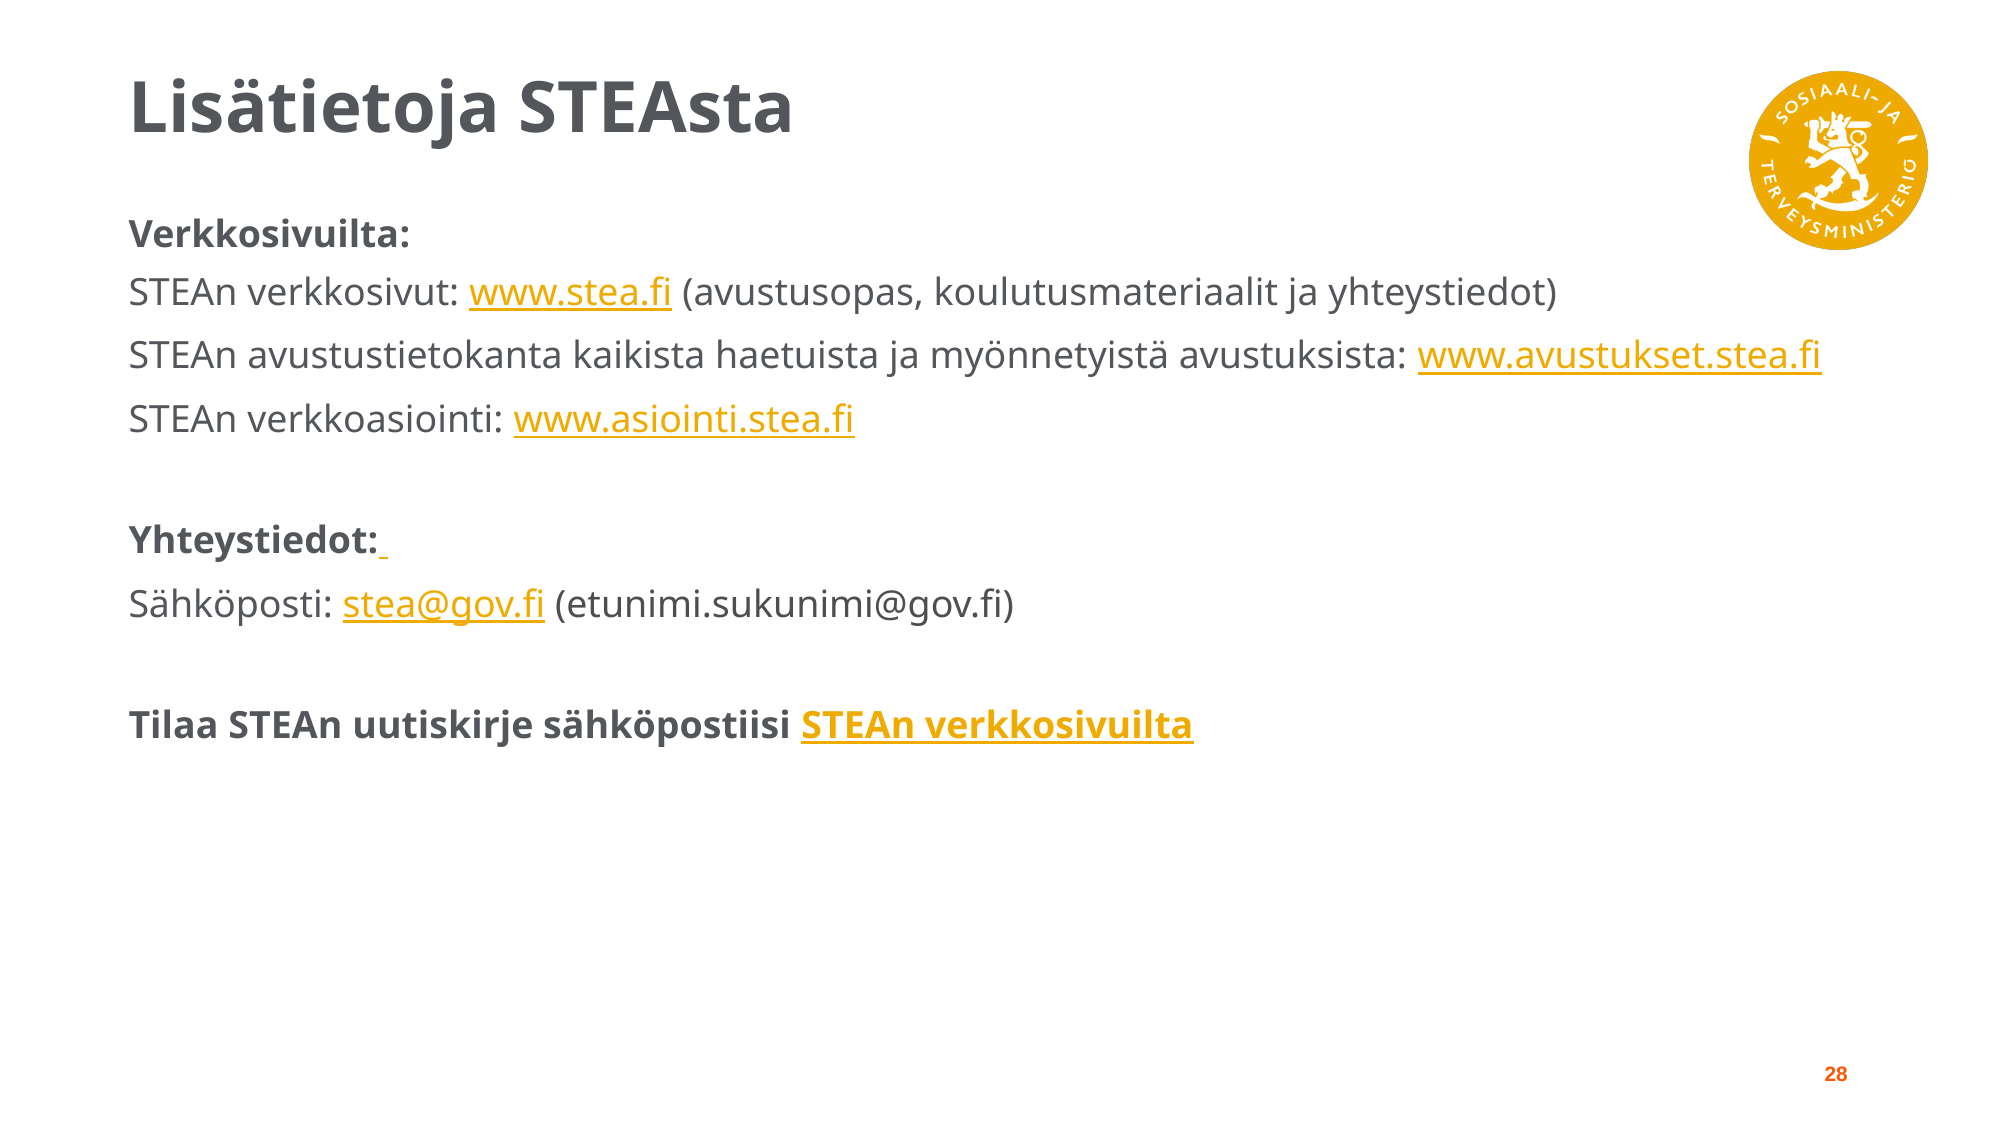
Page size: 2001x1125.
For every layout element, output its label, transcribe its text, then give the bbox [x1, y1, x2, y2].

picture [1749, 71, 1928, 250]
slide_number 28 [1782, 1042, 1863, 1103]
title Lisätietoja STEAsta [113, 30, 1298, 178]
list Verkkosivuilta: STEAn verkkosivut: www.stea.fi (avustusopas, koulutusmateriaalit ja yhteystiedot) STEAn avustustietokanta kaikista haetuista ja myönnetyistä avustuksista: www.avustukset.stea.fi STEAn verkkoasiointi: www.asiointi.stea.fi Yhteystiedot: Sähköposti: stea@gov.fi (etunimi.sukunimi@gov.fi) Tilaa STEAn uutiskirje sähköpostiisi STEAn verkkosivuilta [113, 145, 1874, 965]
